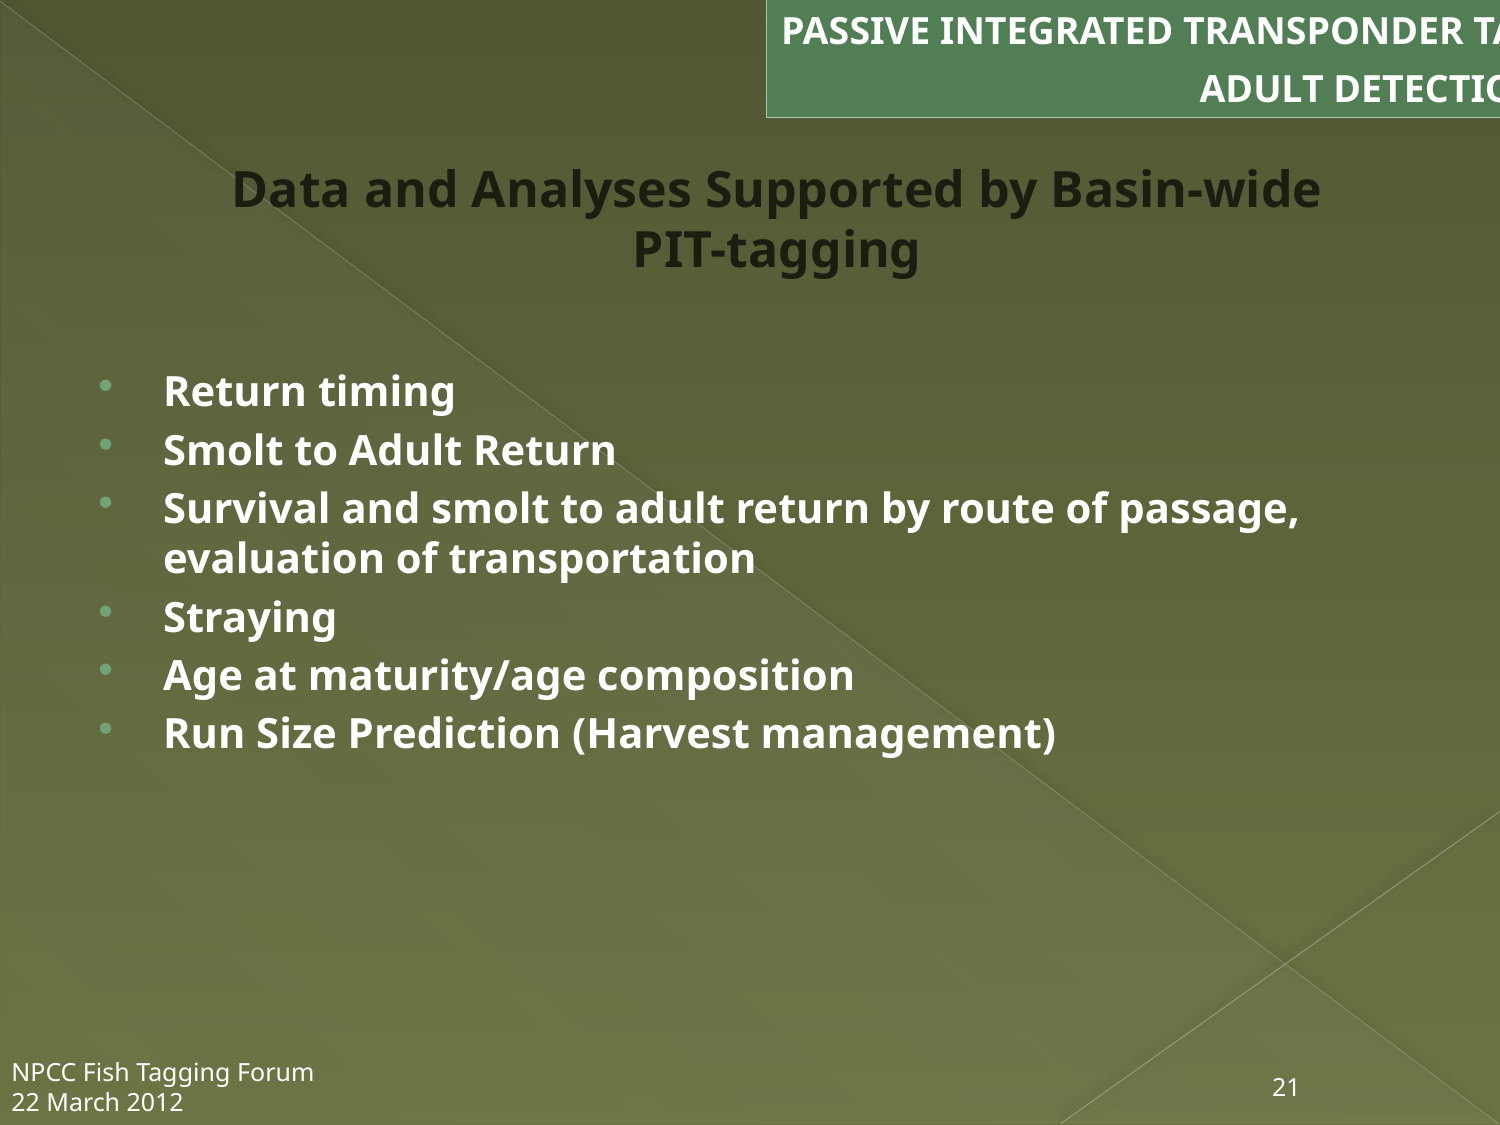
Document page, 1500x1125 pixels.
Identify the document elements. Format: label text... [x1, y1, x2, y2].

slide_number 21 [1245, 1063, 1328, 1113]
text_box Return timing Smolt to Adult Return Survival and smolt to adult return by route of passage, evaluation of transportation Straying Age at maturity/age composition Run Size Prediction (Harvest management) [74, 357, 1425, 1000]
text_box Data and Analyses Supported by Basin-wide PIT-tagging [125, 149, 1350, 338]
text_box NPCC Fish Tagging Forum 22 March 2012 [0, 1049, 331, 1124]
text_box Passive Integrated Transponder Tags Adult Detections [766, 0, 1500, 118]
